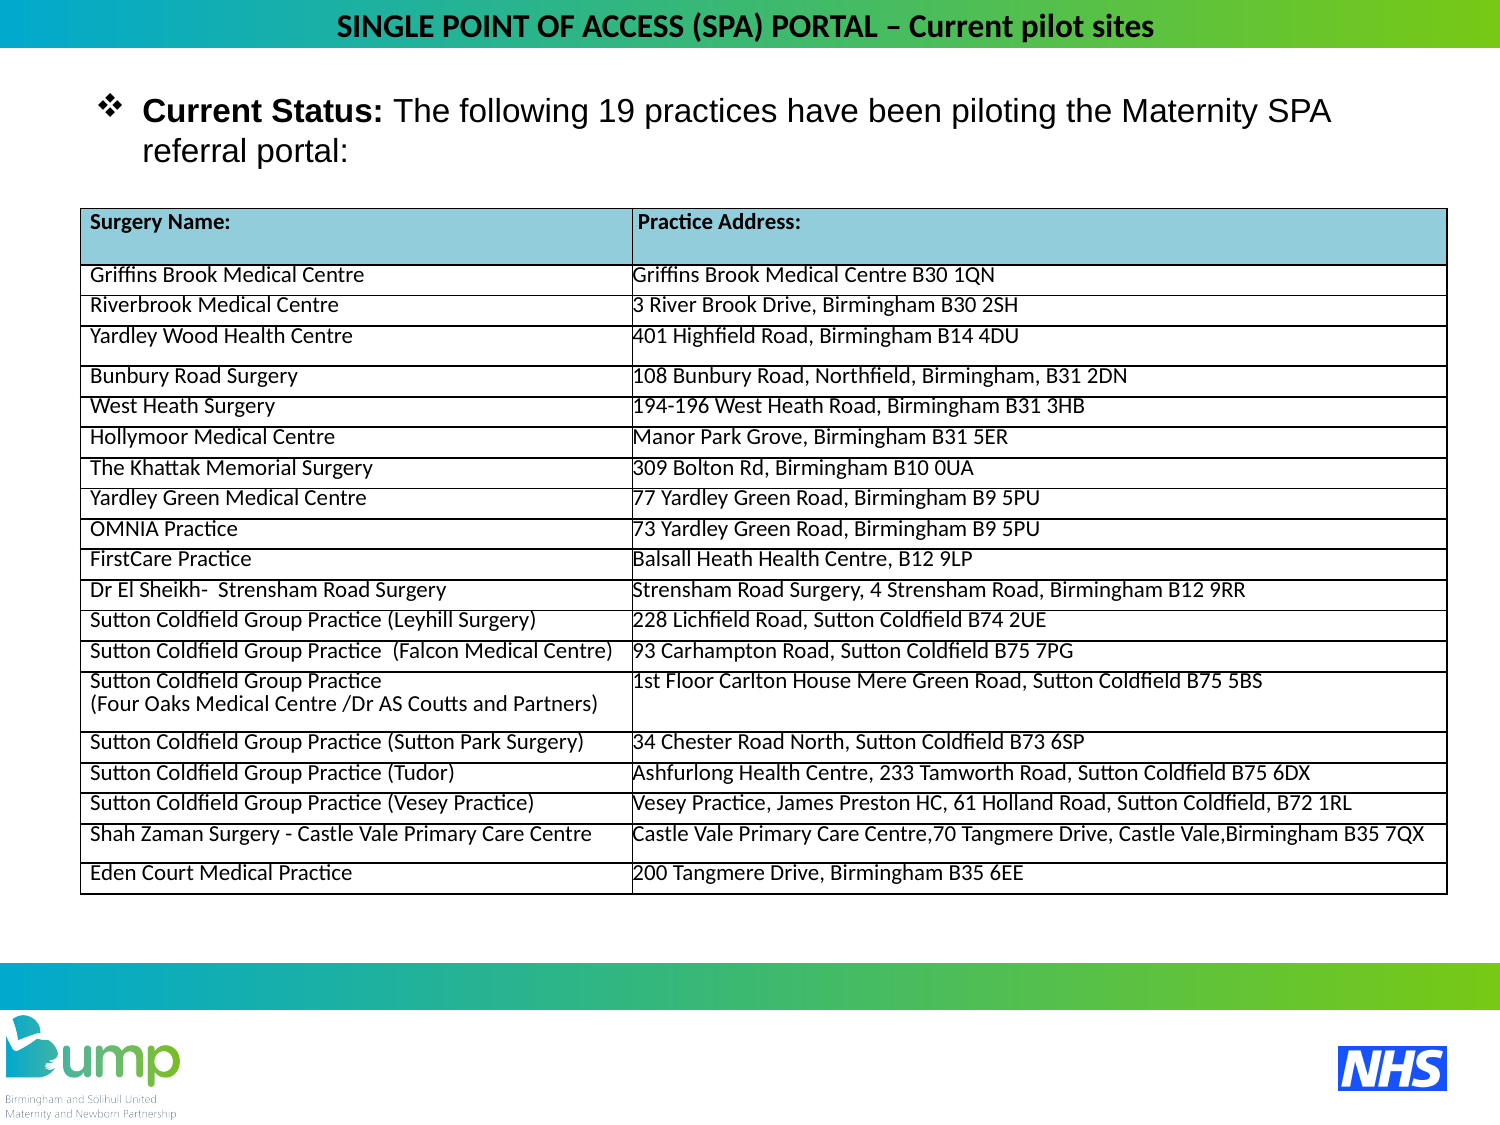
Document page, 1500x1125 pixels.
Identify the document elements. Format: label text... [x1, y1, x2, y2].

table_cell Riverbrook Medical Centre [81, 296, 632, 325]
table_cell Castle Vale Primary Care Centre,70 Tangmere Drive, Castle Vale,Birmingham B35 7QX [633, 825, 1446, 862]
table_cell Yardley Green Medical Centre [81, 489, 632, 518]
table_cell 73 Yardley Green Road, Birmingham B9 5PU [633, 520, 1446, 548]
table_cell OMNIA Practice [81, 520, 632, 548]
table_cell Manor Park Grove, Birmingham B31 5ER [633, 428, 1446, 457]
table_cell Balsall Heath Health Centre, B12 9LP [633, 550, 1446, 579]
table_cell 200 Tangmere Drive, Birmingham B35 6EE [633, 864, 1446, 893]
text_box [0, 963, 1500, 1010]
table_cell Bunbury Road Surgery [81, 367, 632, 396]
table_cell Sutton Coldfield Group Practice (Leyhill Surgery) [81, 611, 632, 640]
table_cell 108 Bunbury Road, Northfield, Birmingham, B31 2DN [633, 367, 1446, 396]
table_cell 93 Carhampton Road, Sutton Coldfield B75 7PG [633, 642, 1446, 671]
table_cell The Khattak Memorial Surgery [81, 459, 632, 488]
table_cell 1st Floor Carlton House Mere Green Road, Sutton Coldfield B75 5BS [633, 673, 1446, 731]
table_cell Sutton Coldfield Group Practice (Sutton Park Surgery) [81, 733, 632, 762]
table_cell 3 River Brook Drive, Birmingham B30 2SH [633, 296, 1446, 325]
table_cell Dr El Sheikh- Strensham Road Surgery [81, 581, 632, 610]
table_cell FirstCare Practice [81, 550, 632, 579]
table_cell 401 Highfield Road, Birmingham B14 4DU [633, 327, 1446, 365]
table_cell Sutton Coldfield Group Practice (Falcon Medical Centre) [81, 642, 632, 671]
text_box SINGLE POINT OF ACCESS (SPA) PORTAL – Current pilot sites [0, 0, 1500, 49]
table_cell West Heath Surgery [81, 398, 632, 426]
table_cell Yardley Wood Health Centre [81, 327, 632, 365]
table_cell 77 Yardley Green Road, Birmingham B9 5PU [633, 489, 1446, 518]
table_cell Griffins Brook Medical Centre [81, 266, 632, 295]
table_cell 228 Lichfield Road, Sutton Coldfield B74 2UE [633, 611, 1446, 640]
picture [1338, 1046, 1447, 1091]
table_cell Hollymoor Medical Centre [81, 428, 632, 457]
text_box Current Status: The following 19 practices have been piloting the Maternity SPA referral portal: [80, 82, 1420, 177]
table_cell 309 Bolton Rd, Birmingham B10 0UA [633, 459, 1446, 488]
table_cell Shah Zaman Surgery - Castle Vale Primary Care Centre [81, 825, 632, 862]
table_cell Ashfurlong Health Centre, 233 Tamworth Road, Sutton Coldfield B75 6DX [633, 764, 1446, 792]
table_cell Sutton Coldfield Group Practice (Vesey Practice) [81, 794, 632, 823]
table_cell 194-196 West Heath Road, Birmingham B31 3HB [633, 398, 1446, 426]
table_cell Eden Court Medical Practice [81, 864, 632, 893]
table_cell Sutton Coldfield Group Practice (Tudor) [81, 764, 632, 792]
table_cell Strensham Road Surgery, 4 Strensham Road, Birmingham B12 9RR [633, 581, 1446, 610]
table_header Surgery Name: [81, 209, 632, 264]
picture [6, 1015, 180, 1120]
table_header Practice Address: [633, 209, 1446, 264]
table_cell Sutton Coldfield Group Practice (Four Oaks Medical Centre /Dr AS Coutts and Partners) [81, 673, 632, 731]
table_cell 34 Chester Road North, Sutton Coldfield B73 6SP [633, 733, 1446, 762]
table_cell Vesey Practice, James Preston HC, 61 Holland Road, Sutton Coldfield, B72 1RL [633, 794, 1446, 823]
table_cell Griffins Brook Medical Centre B30 1QN [633, 266, 1446, 295]
